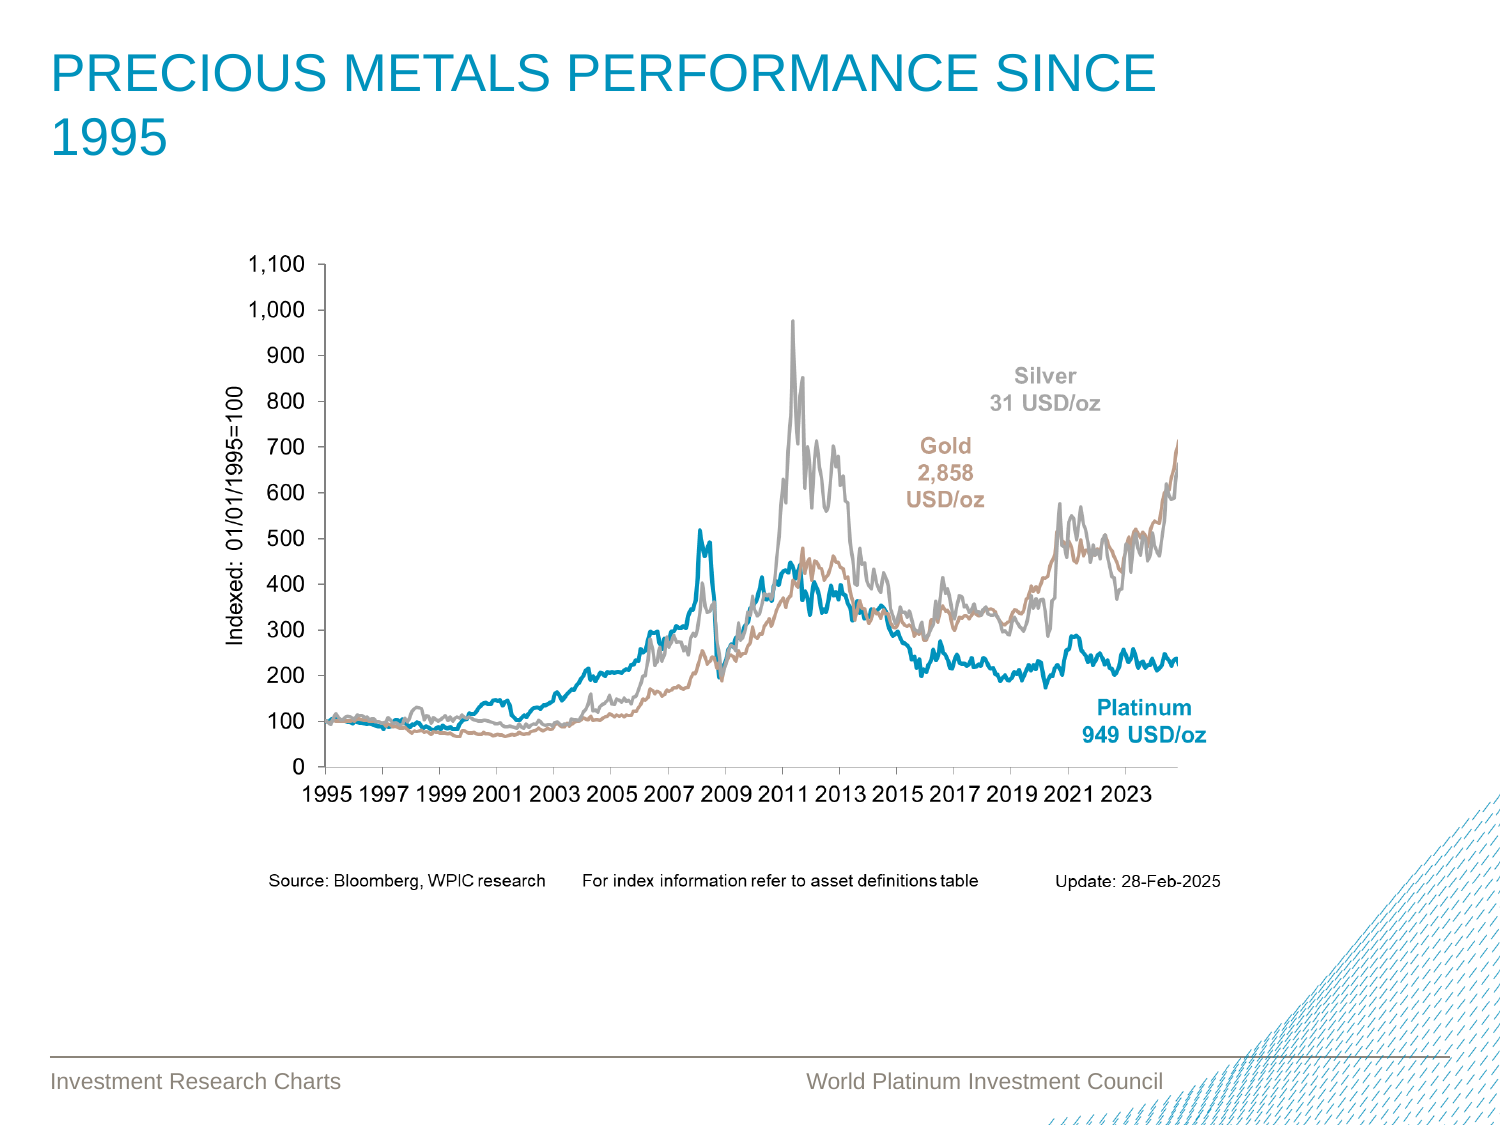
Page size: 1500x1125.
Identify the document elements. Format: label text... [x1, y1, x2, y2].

title Precious metals performance since 1995 [50, 38, 1270, 202]
footer Investment Research Charts [50, 1066, 372, 1106]
picture [218, 215, 1500, 1125]
